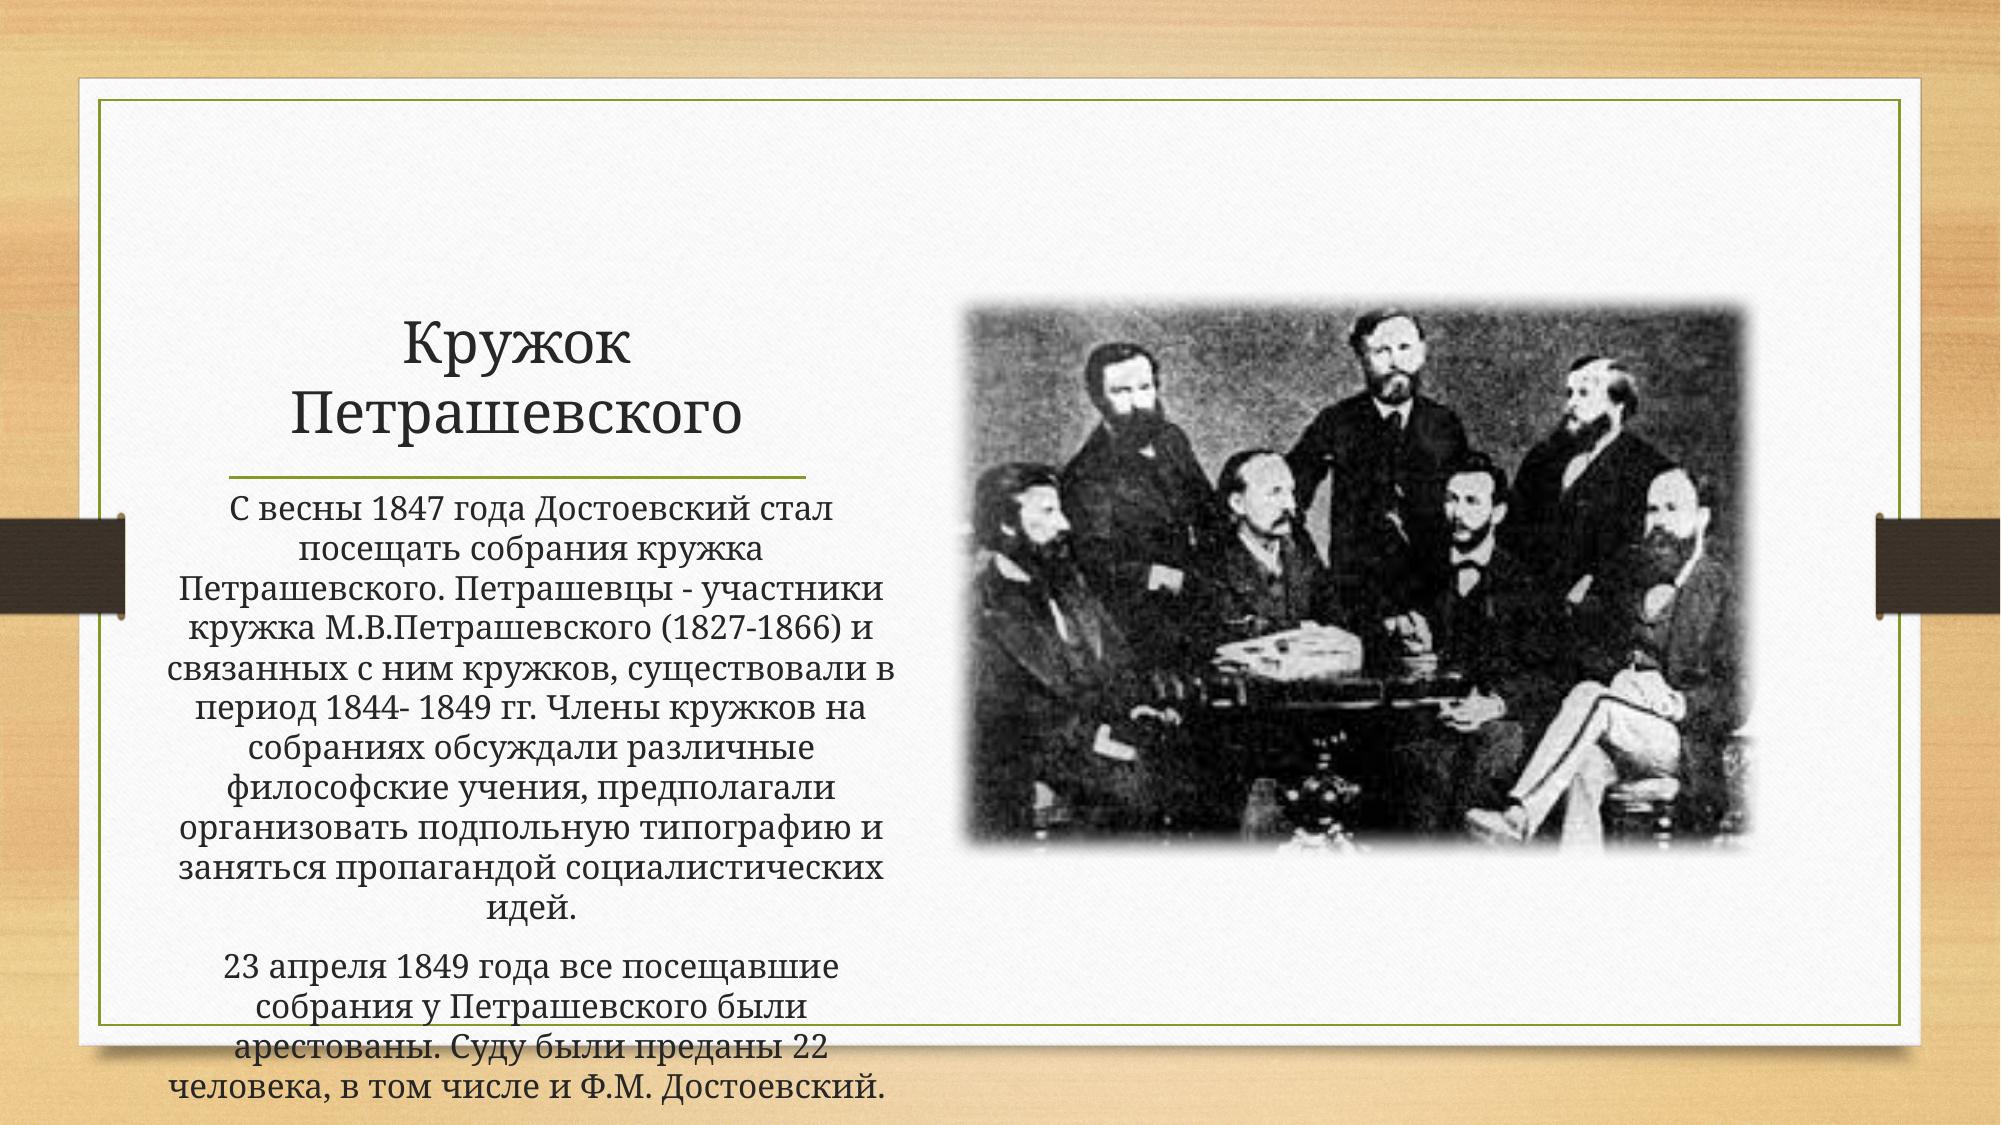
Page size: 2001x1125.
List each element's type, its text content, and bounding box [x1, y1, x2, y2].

title Кружок Петрашевского [212, 227, 823, 453]
picture [0, 0, 2001, 1125]
list С весны 1847 года Достоевский стал посещать собрания кружка Петрашевского. Петрашевцы - участники кружка М.В.Петрашевского (1827-1866) и связанных с ним кружков, существовали в период 1844- 1849 гг. Члены кружков на собраниях обсуждали различные философские учения, предполагали организовать подпольную типографию и заняться пропагандой социалистических идей. 23 апреля 1849 года все посещавшие собрания у Петрашевского были арестованы. Суду были преданы 22 человека, в том числе и Ф.М. Достоевский. [145, 479, 918, 960]
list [948, 289, 1762, 861]
